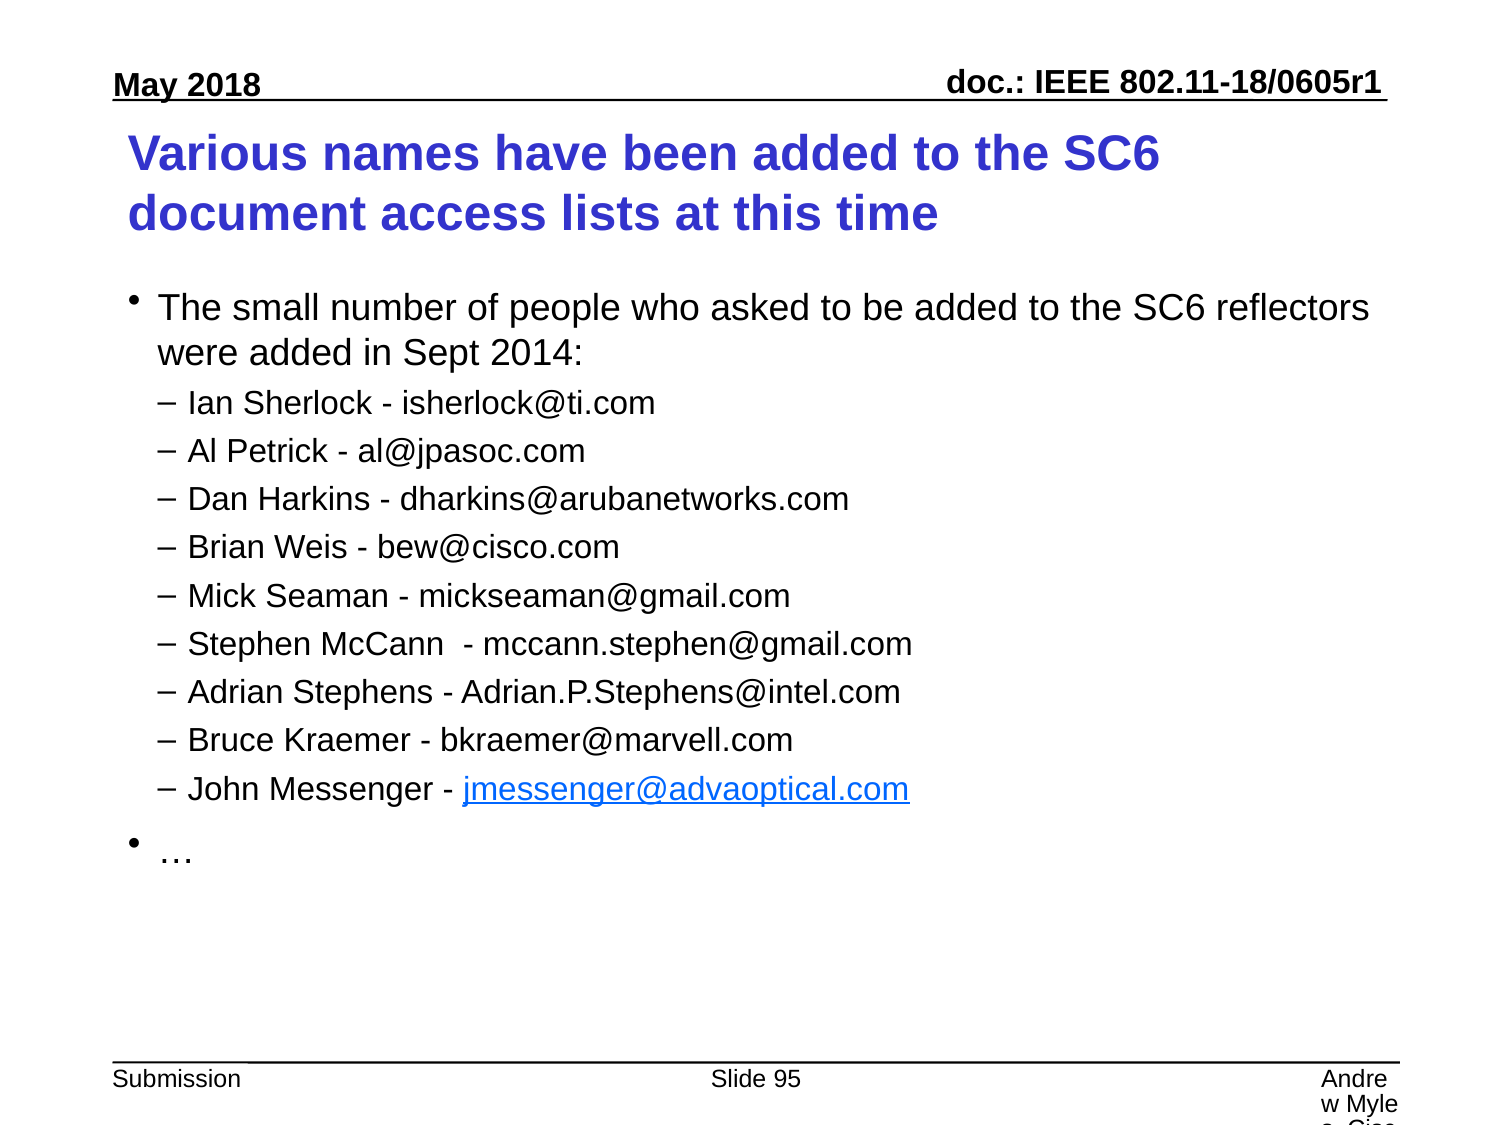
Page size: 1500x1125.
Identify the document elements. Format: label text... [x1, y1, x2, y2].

title Various names have been added to the SC6 document access lists at this time [112, 112, 1388, 275]
footer Andrew Myles, Cisco [1320, 1061, 1402, 1093]
slide_number Slide 95 [709, 1061, 803, 1093]
list The small number of people who asked to be added to the SC6 reflectors were added in Sept 2014: Ian Sherlock - isherlock@ti.com Al Petrick - al@jpasoc.com Dan Harkins - dharkins@arubanetworks.com Brian Weis - bew@cisco.com Mick Seaman - mickseaman@gmail.com Stephen McCann - mccann.stephen@gmail.com Adrian Stephens - Adrian.P.Stephens@intel.com Bruce Kraemer - bkraemer@marvell.com John Messenger - jmessenger@advaoptical.com … [112, 275, 1388, 950]
